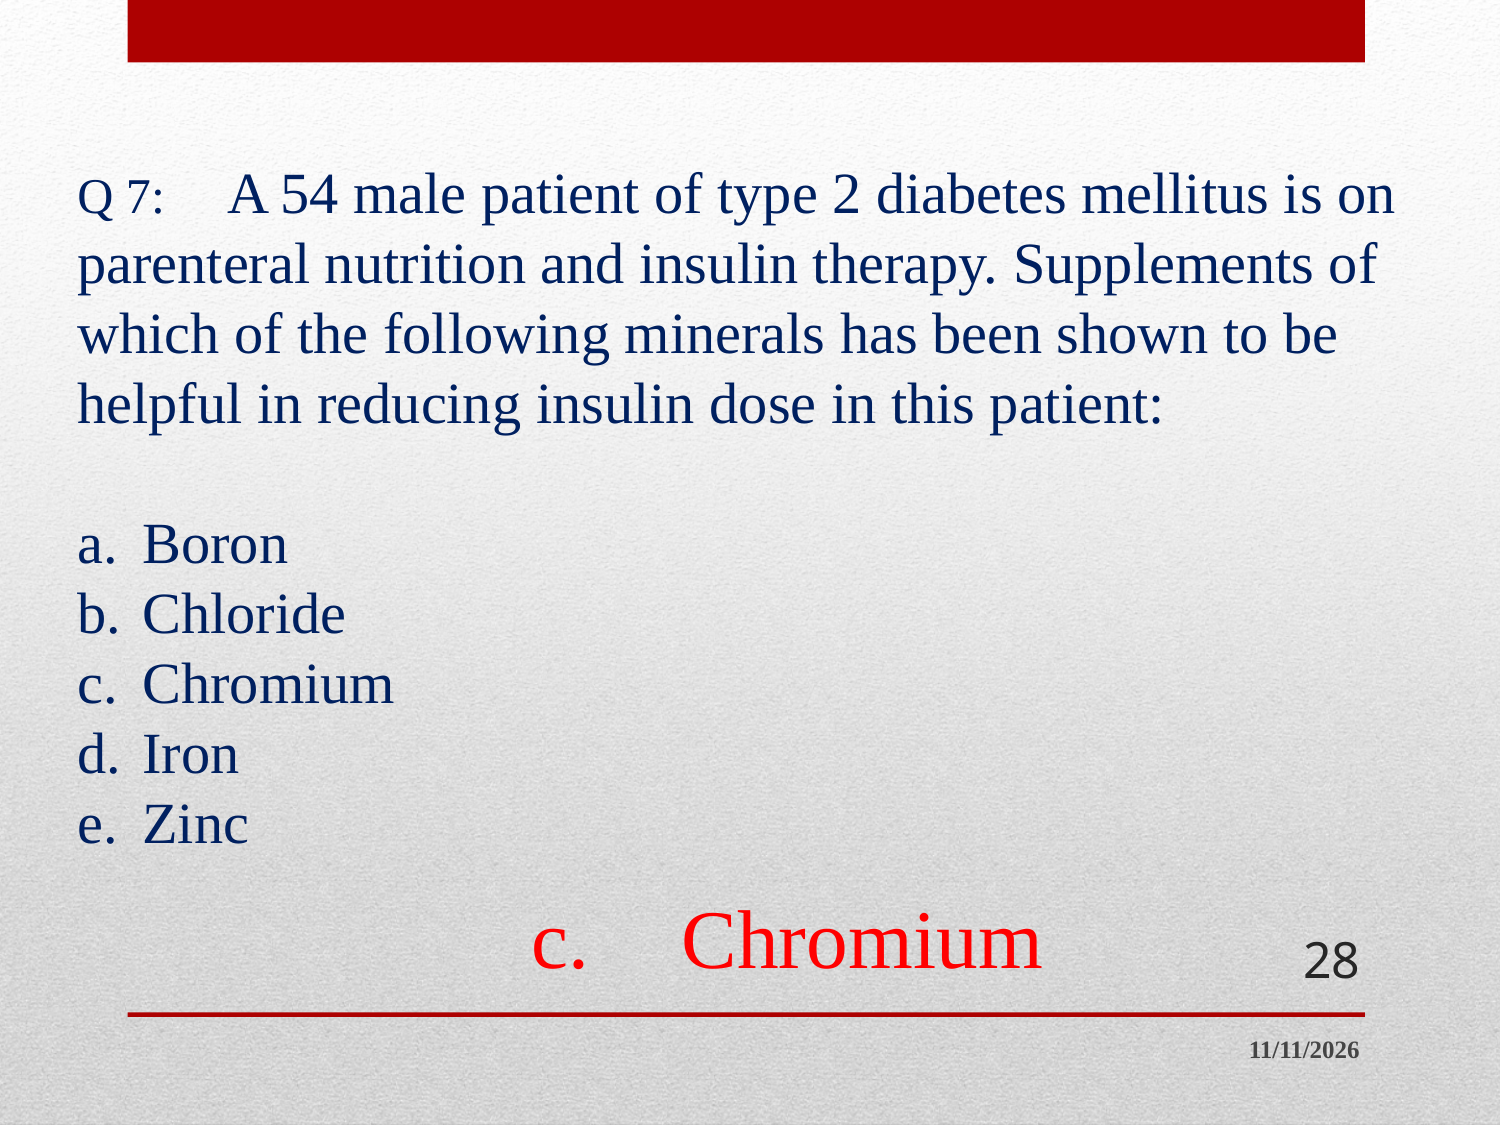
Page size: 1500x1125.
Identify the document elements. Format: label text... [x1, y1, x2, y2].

title Q 7: A 54 male patient of type 2 diabetes mellitus is on parenteral nutrition and insulin therapy. Supplements of which of the following minerals has been shown to be helpful in reducing insulin dose in this patient: a. Boron b. Chloride c. Chromium d. Iron e. Zinc [62, 825, 1413, 1013]
slide_number 28 [1250, 933, 1375, 993]
list c. Chromium [0, 912, 1350, 1038]
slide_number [1025, 1018, 1375, 1079]
